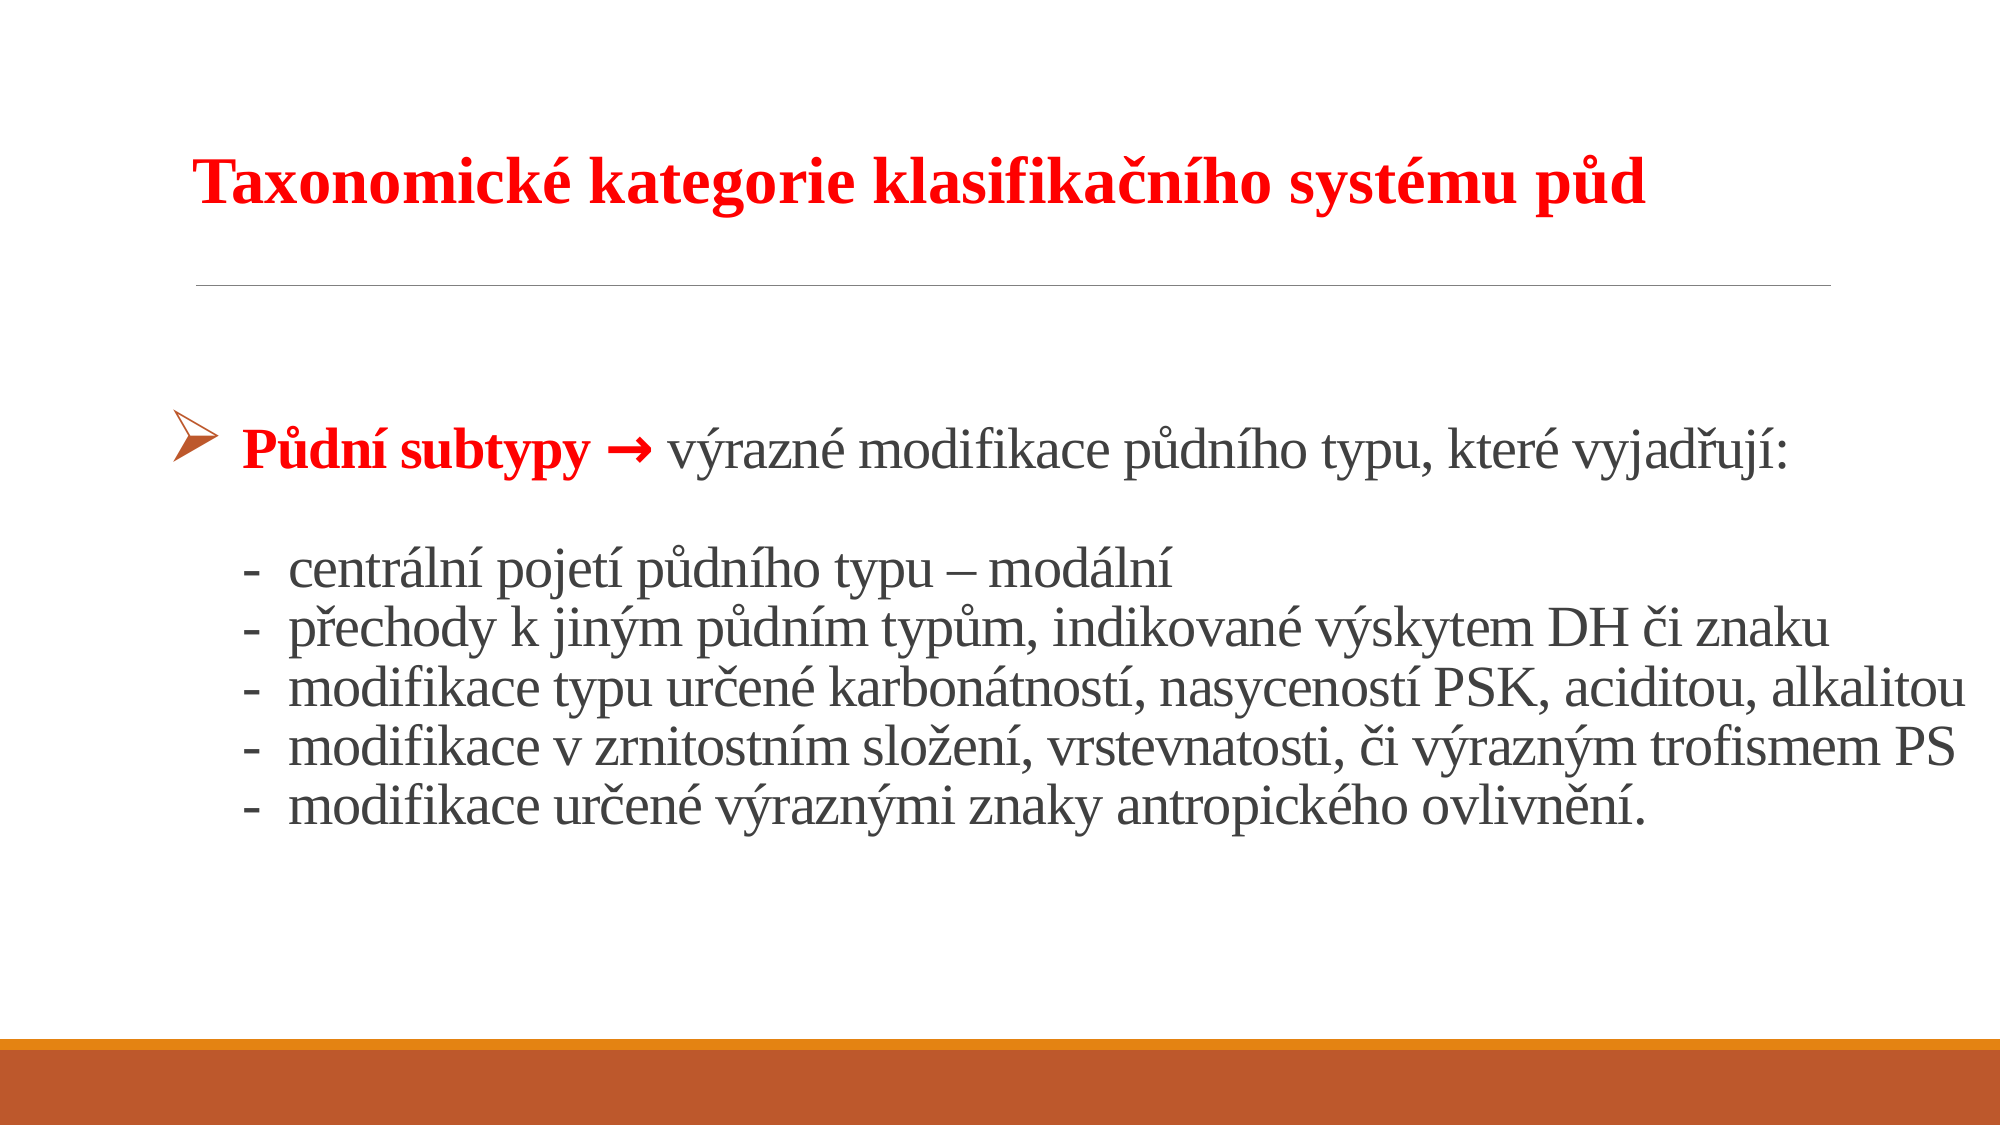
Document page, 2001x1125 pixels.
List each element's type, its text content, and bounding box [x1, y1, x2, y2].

title Půdní subtypy → výrazné modifikace půdního typu, které vyjadřují: - centrální pojetí půdního typu – modální - přechody k jiným půdním typům, indikované výskytem DH či znaku - modifikace typu určené karbonátností, nasyceností PSK, aciditou, alkalitou - modifikace v zrnitostním složení, vrstevnatosti, či výrazným trofismem PS - modifikace určené výraznými znaky antropického ovlivnění. [152, 294, 2000, 845]
text_box Taxonomické kategorie klasifikačního systému půd [177, 129, 1831, 224]
